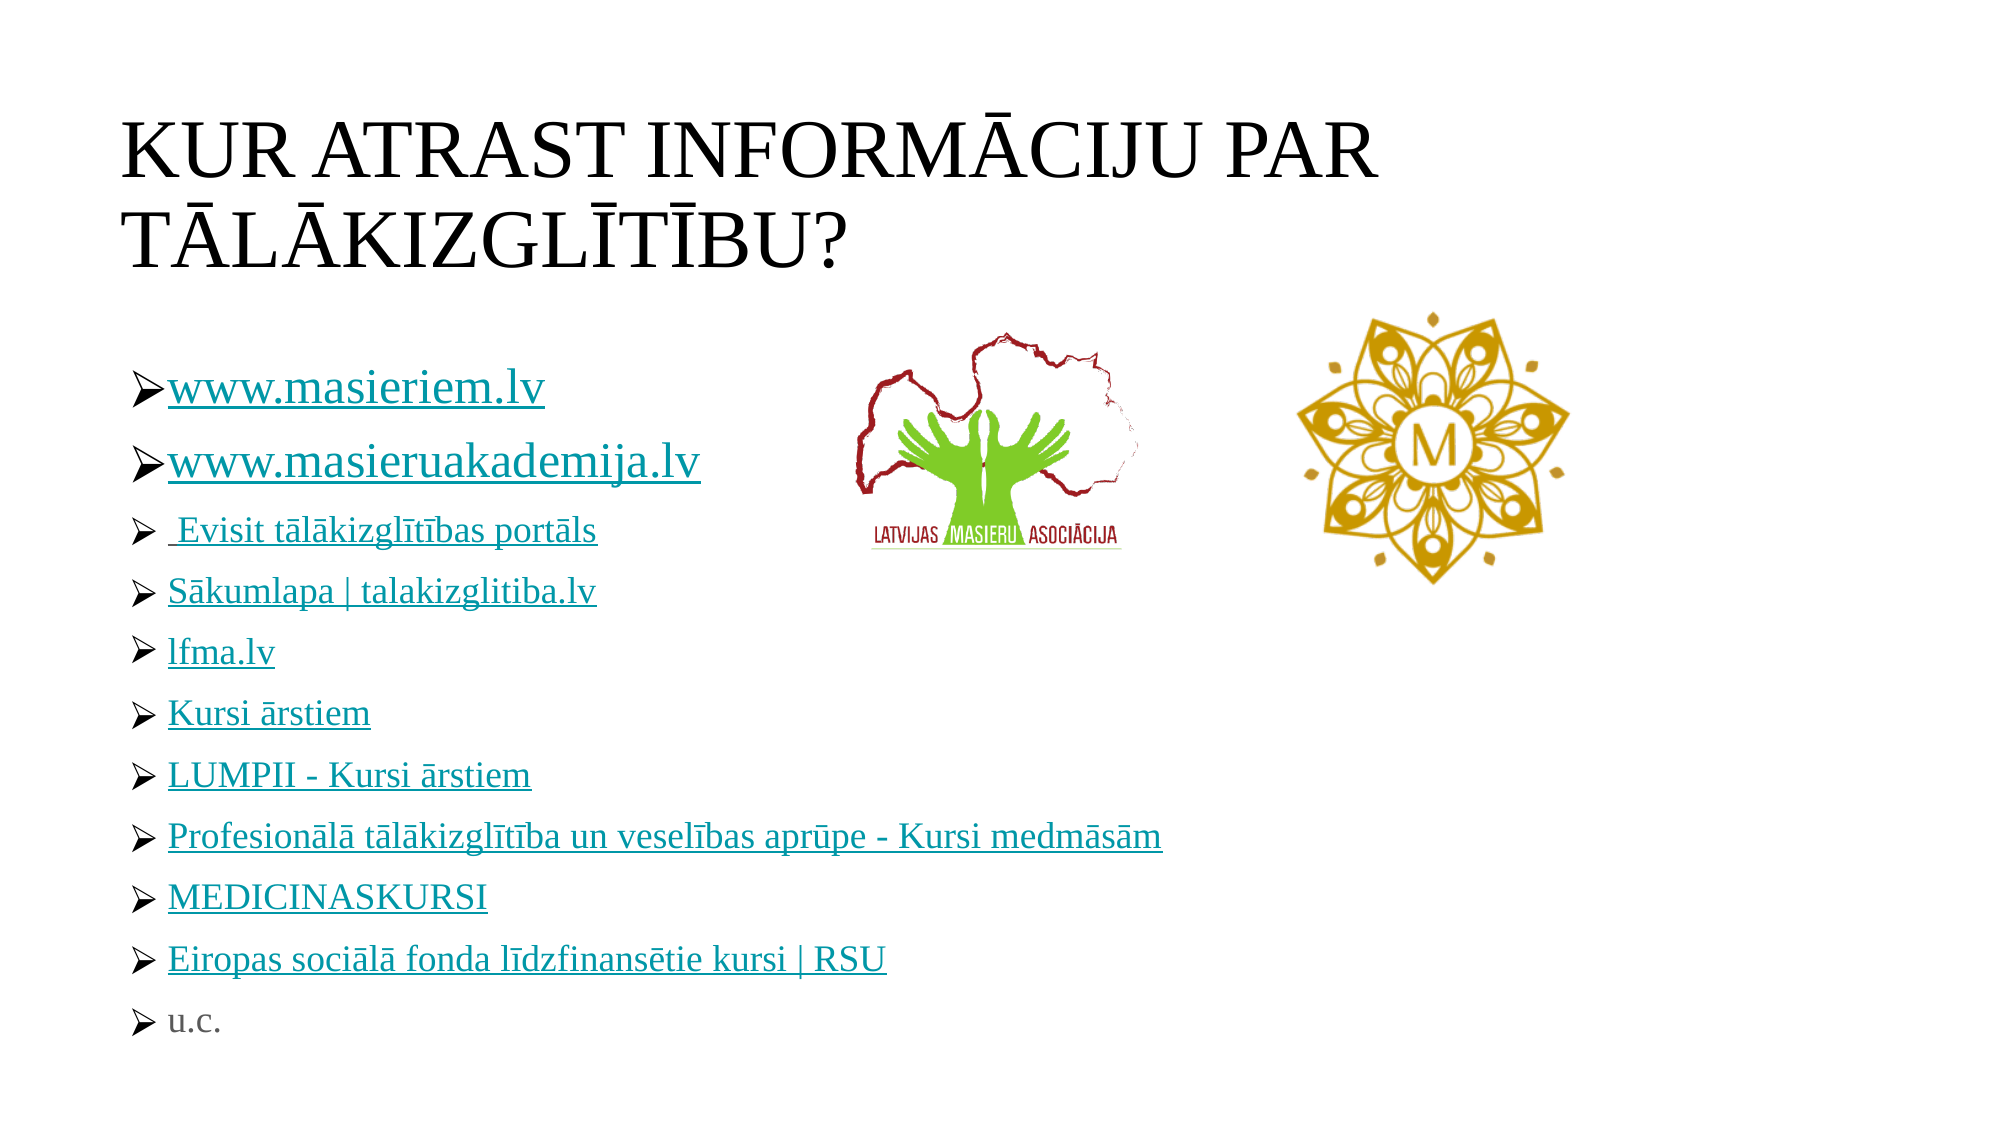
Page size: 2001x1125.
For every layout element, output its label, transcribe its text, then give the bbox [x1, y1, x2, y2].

picture [830, 293, 1170, 633]
title KUR ATRAST INFORMĀCIJU PAR TĀLĀKIZGLĪTĪBU? [105, 64, 1895, 294]
picture [1249, 264, 1618, 633]
list www.masieriem.lv www.masieruakademija.lv Evisit tālākizglītības portāls Sākumlapa | talakizglitiba.lv lfma.lv Kursi ārstiem LUMPII - Kursi ārstiem Profesionālā tālākizglītība un veselības aprūpe - Kursi medmāsām MEDICINASKURSI Eiropas sociālā fonda līdzfinansētie kursi | RSU u.c. [115, 352, 1922, 1023]
